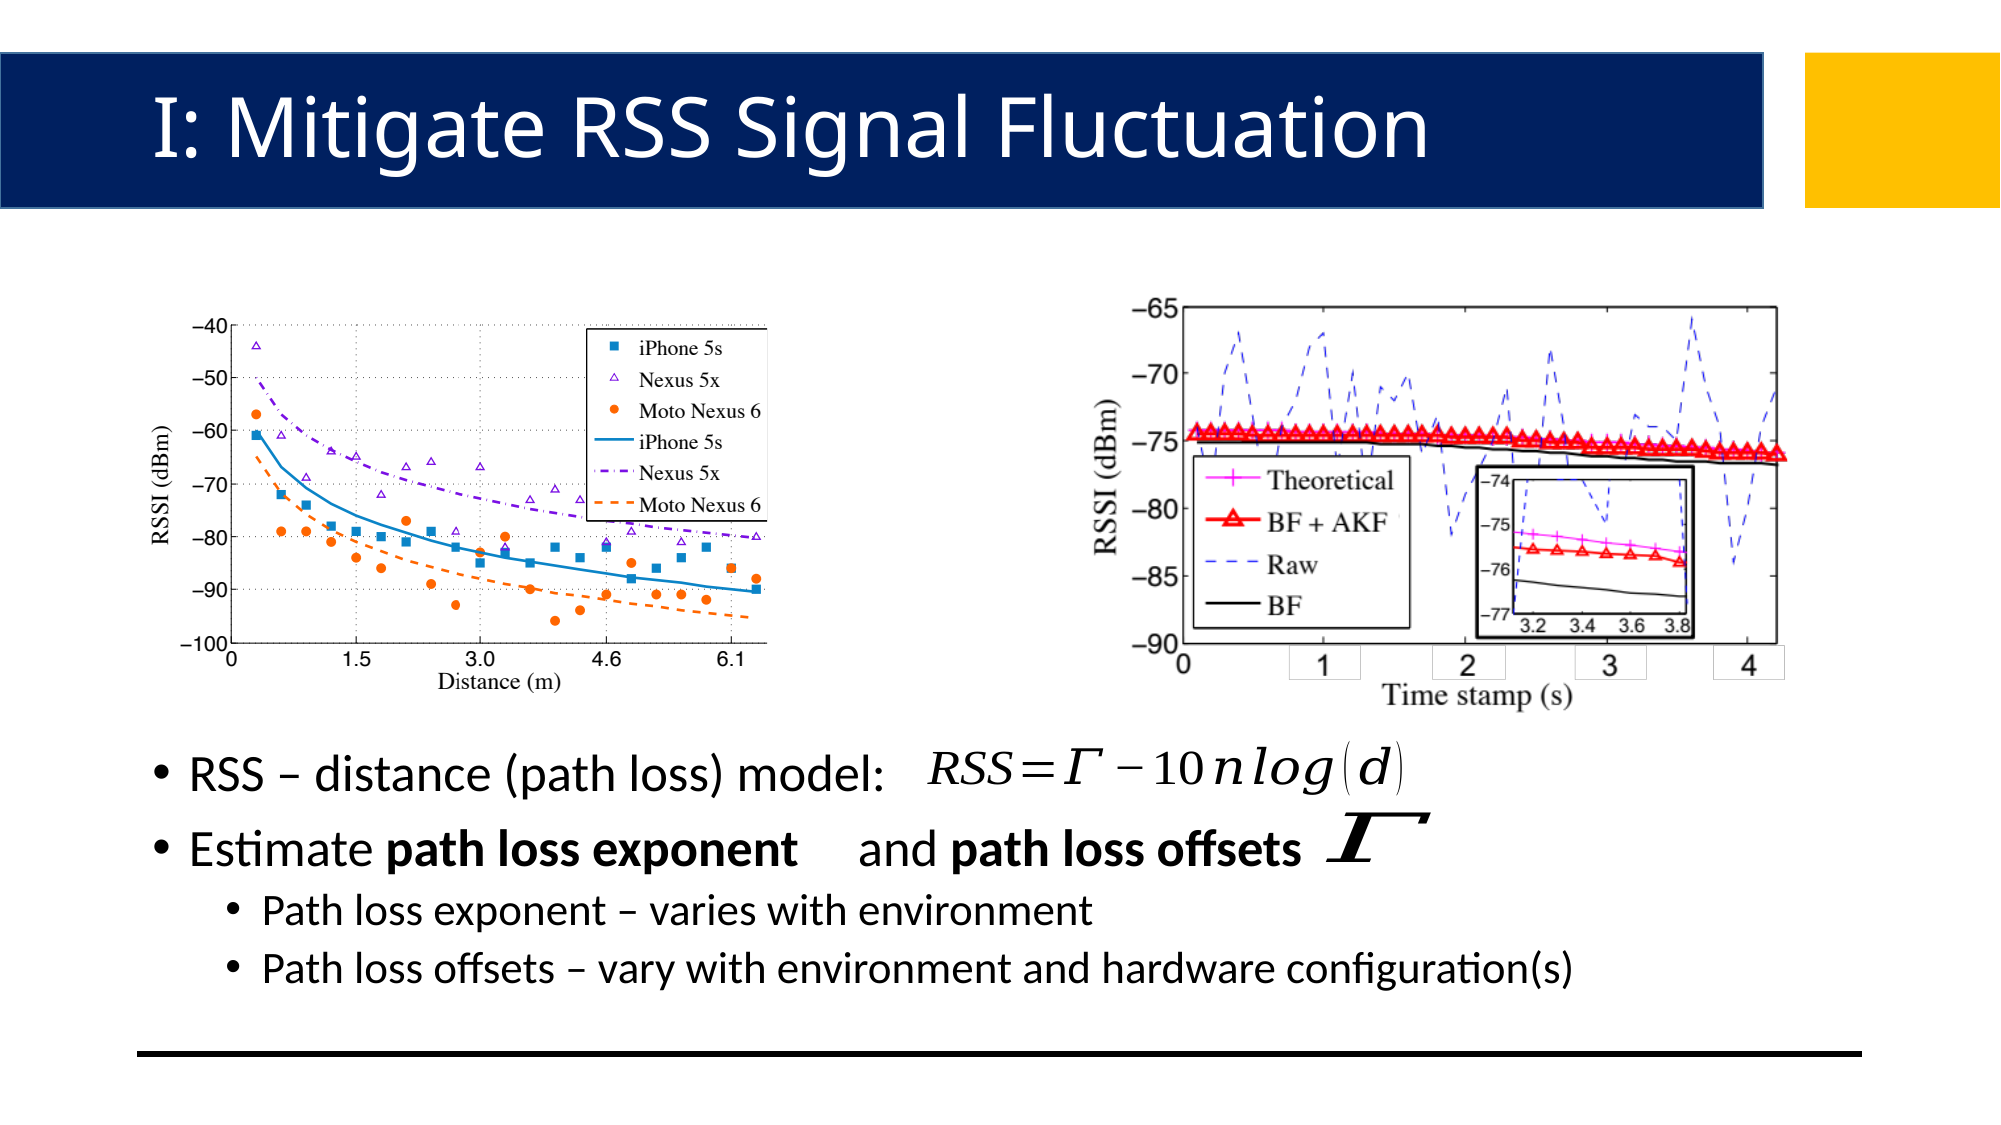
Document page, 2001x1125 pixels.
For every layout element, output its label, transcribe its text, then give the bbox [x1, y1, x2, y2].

picture [147, 316, 768, 693]
picture [1089, 294, 1788, 715]
title I: Mitigate RSS Signal Fluctuation [137, 52, 1863, 208]
list RSS – distance (path loss) model: Estimate path loss exponent and path loss offsets Path loss exponent – varies with environment Path loss offsets – vary with environment and hardware configuration(s) [137, 738, 1863, 1004]
